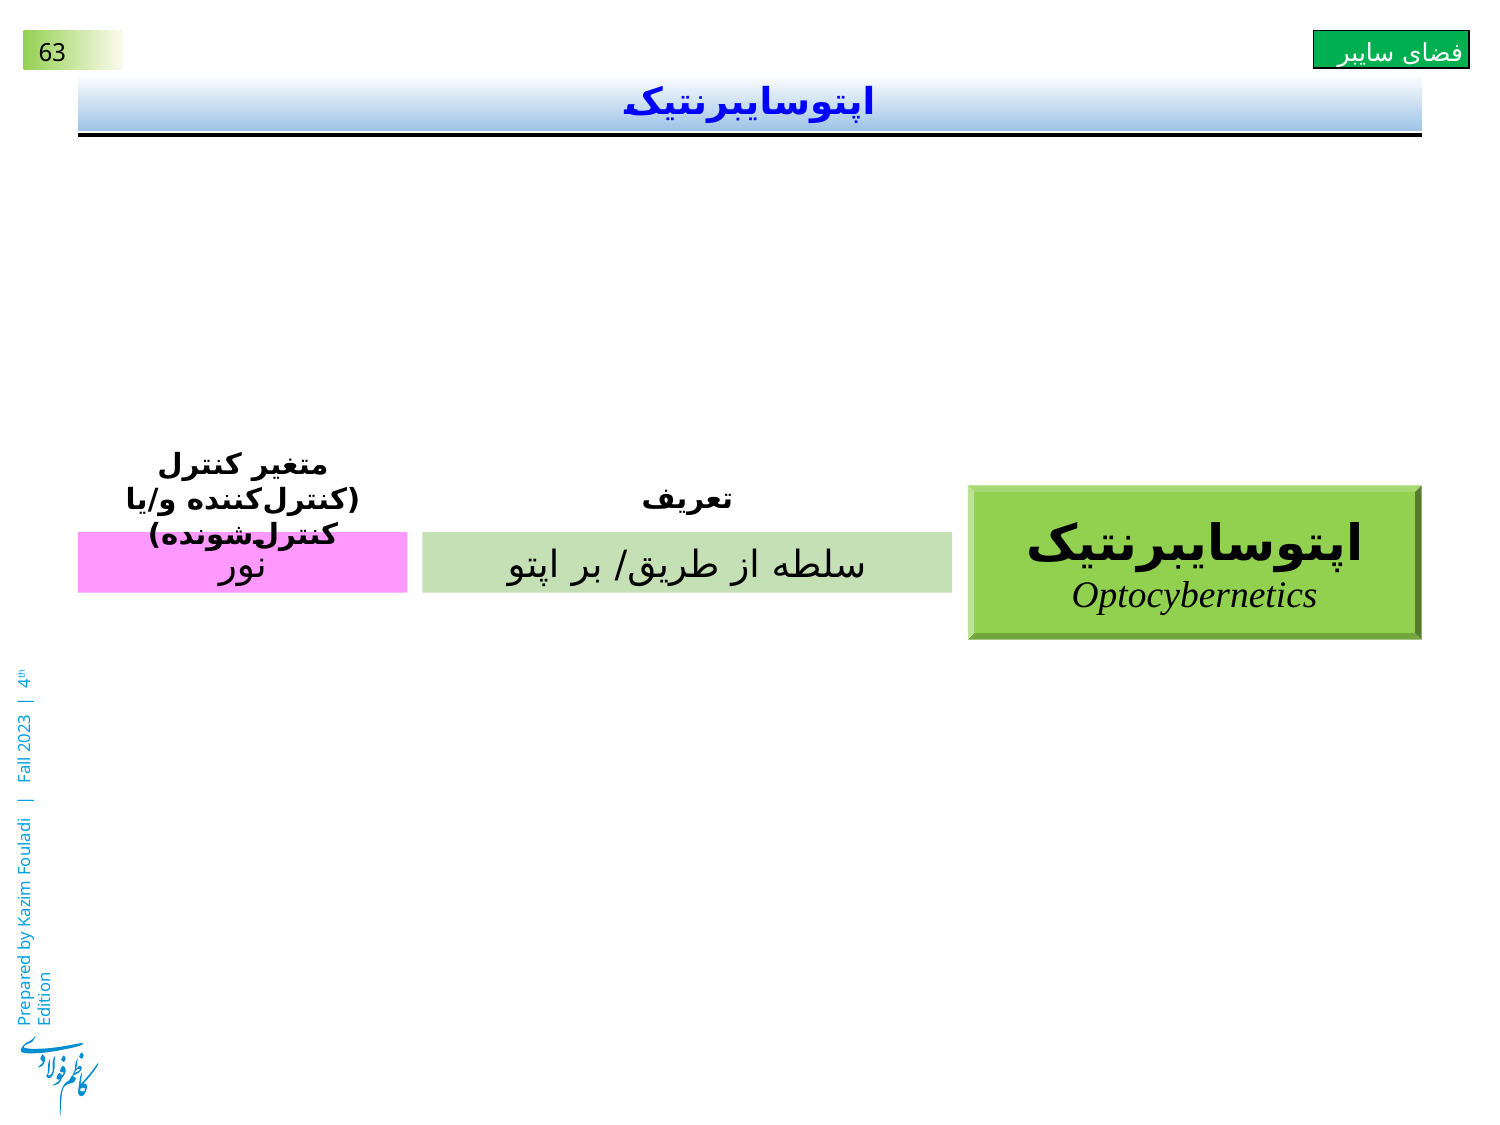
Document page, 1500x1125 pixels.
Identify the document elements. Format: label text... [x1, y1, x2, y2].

text_box تعریف [422, 437, 953, 522]
text_box نور [78, 532, 408, 593]
list [970, 486, 1420, 491]
text_box اپتوسایبرنتیک Optocybernetics [967, 485, 1422, 640]
text_box متغیر کنترل (کنترل‌کننده و/یا کنترل‌شونده) [78, 437, 408, 522]
title اپتوسایبرنتیک [78, 75, 1422, 131]
text_box سلطه از طریق/ بر اپتو [422, 532, 953, 593]
